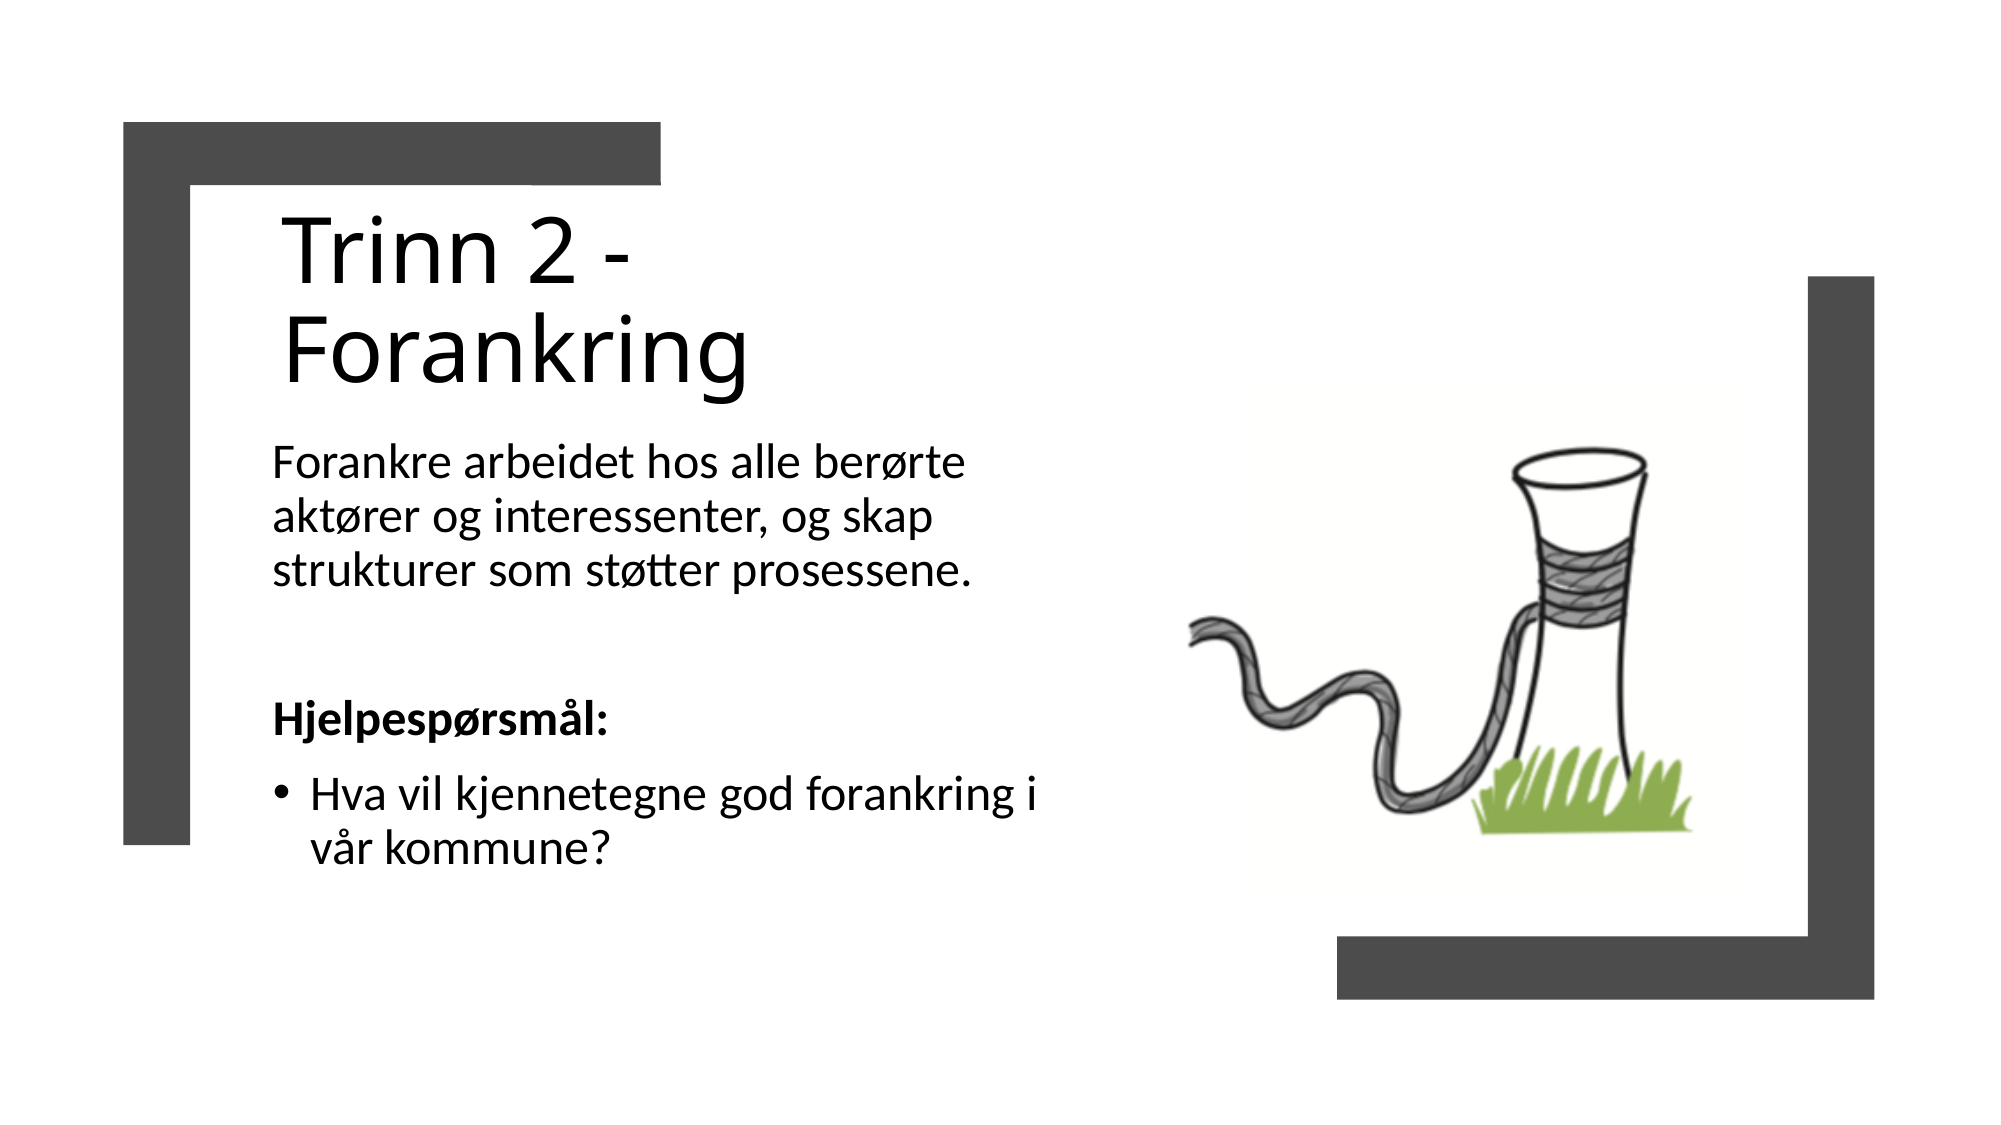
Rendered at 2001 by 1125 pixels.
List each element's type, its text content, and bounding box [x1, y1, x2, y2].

title Trinn 2 - Forankring [266, 177, 1075, 427]
list Forankre arbeidet hos alle berørte aktører og interessenter, og skap strukturer som støtter prosessene. Hjelpespørsmål: Hva vil kjennetegne god forankring i vår kommune? [257, 427, 1107, 902]
picture [1125, 330, 1743, 902]
text_box [123, 122, 661, 846]
text_box [1337, 276, 1875, 1000]
